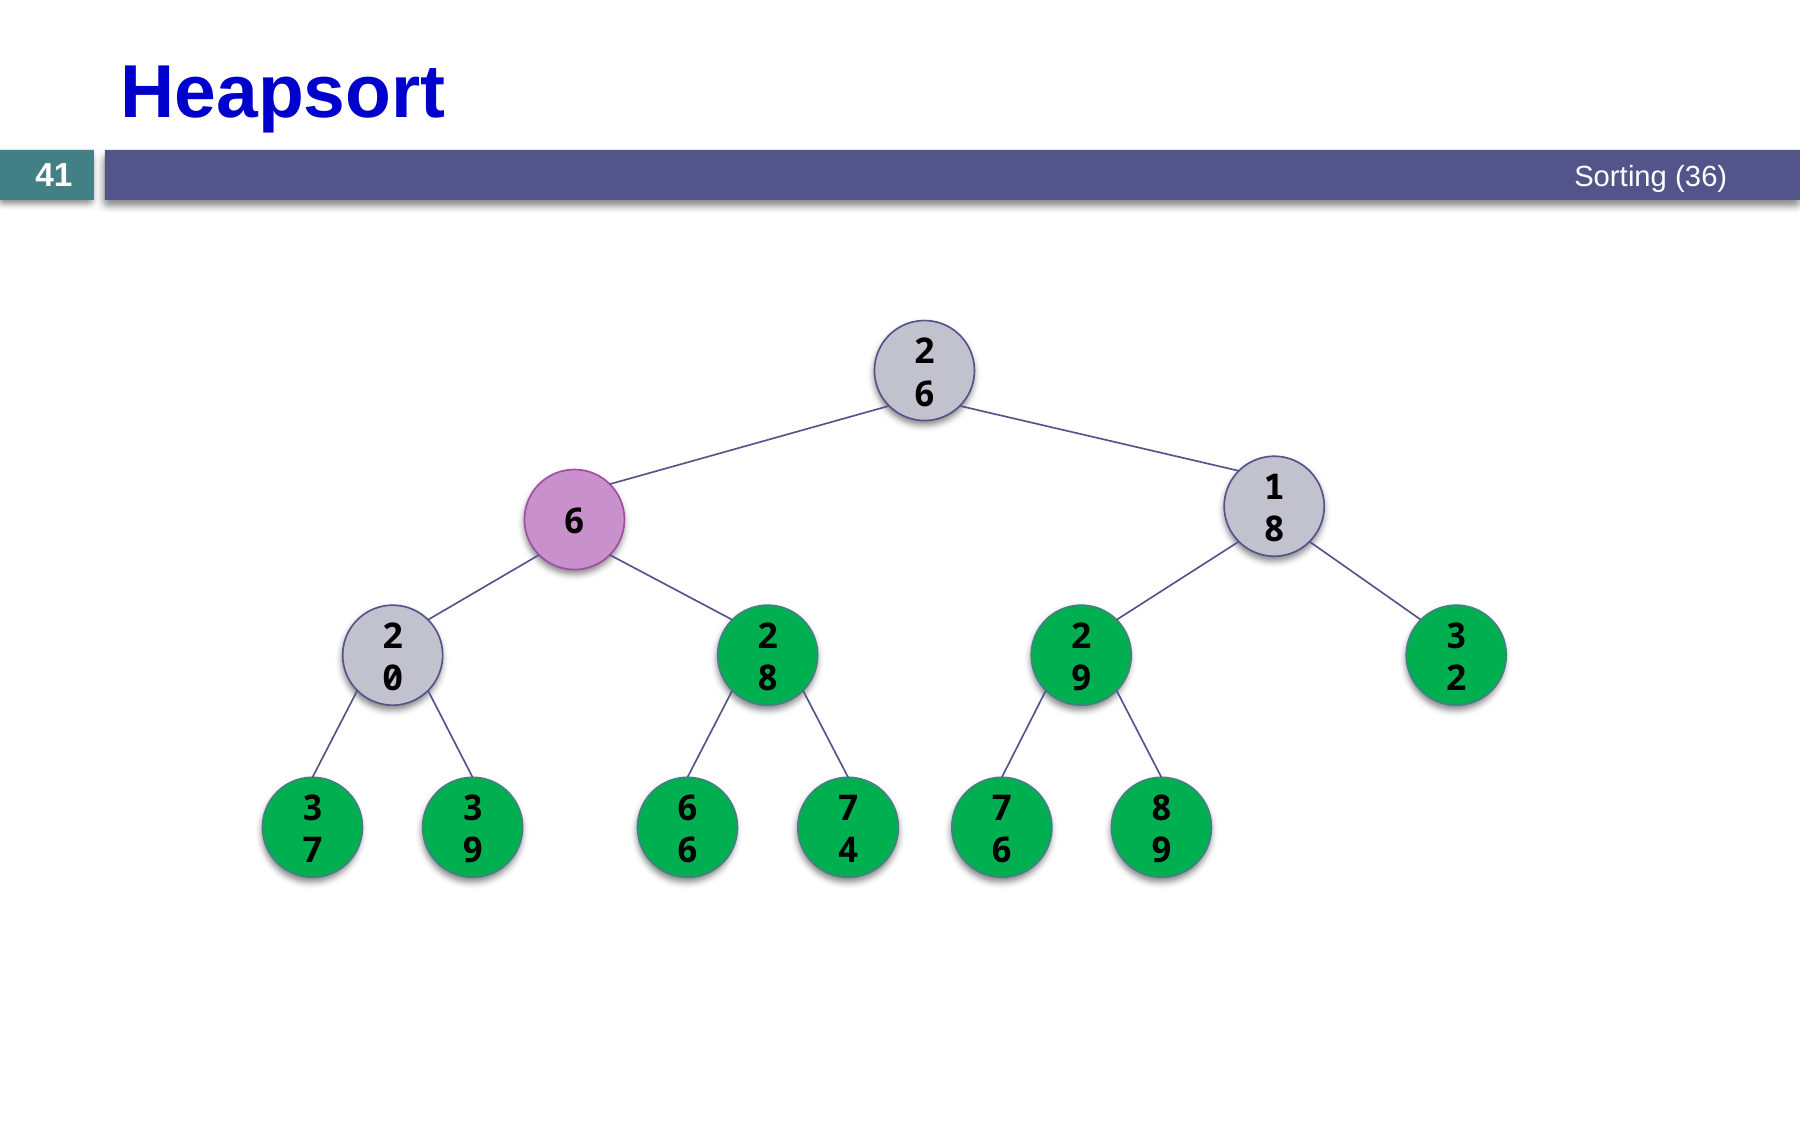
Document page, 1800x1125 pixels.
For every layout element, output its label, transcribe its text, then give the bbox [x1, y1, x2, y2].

slide_number 41 [0, 150, 108, 196]
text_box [262, 320, 1507, 878]
title Heapsort [105, 27, 1743, 149]
footer Sorting (36) [675, 149, 1743, 202]
